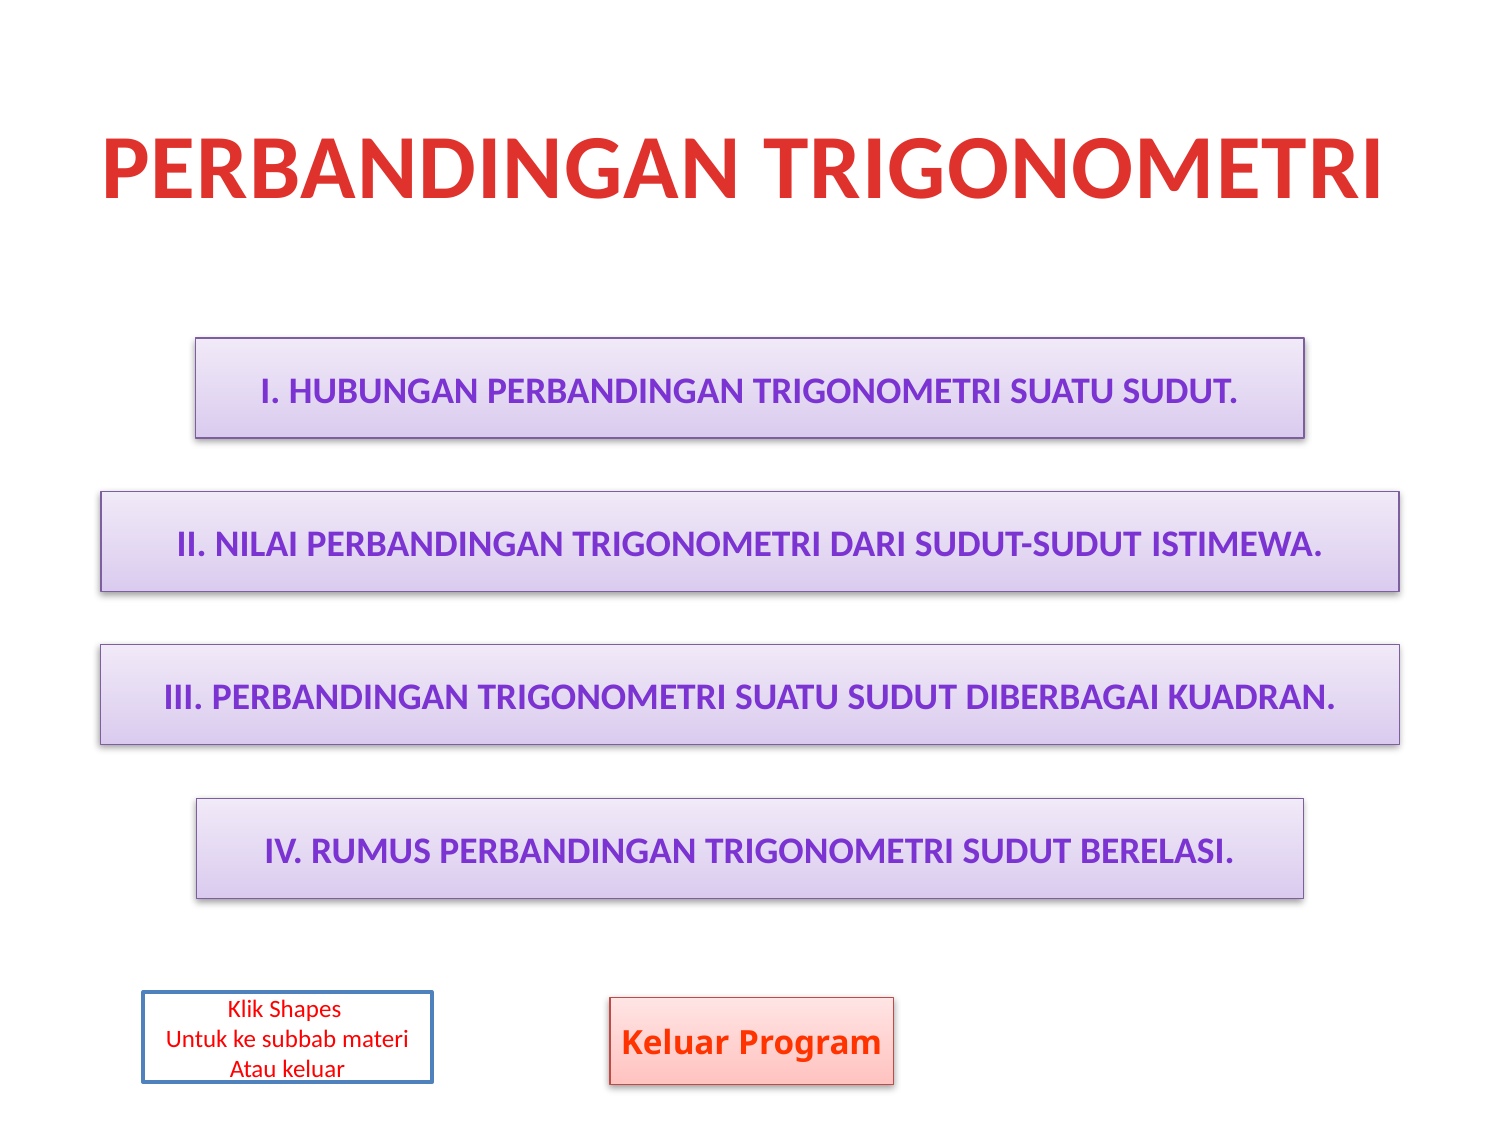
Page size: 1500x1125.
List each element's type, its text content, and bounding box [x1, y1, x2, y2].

text_box Klik Shapes Untuk ke subbab materi Atau keluar [141, 990, 434, 1084]
text_box I. HUBUNGAN PERBANDINGAN TRIGONOMETRI SUATU SUDUT. [195, 337, 1305, 439]
text_box Keluar Program [609, 997, 894, 1085]
text_box IV. RUMUS PERBANDINGAN TRIGONOMETRI SUDUT BERELASI. [196, 798, 1304, 899]
text_box III. PERBANDINGAN TRIGONOMETRI SUATU SUDUt DIBERBAGAi KUADRAN. [100, 644, 1400, 745]
text_box PERBANDINGAN TRIGONOMETRI [86, 99, 1403, 225]
text_box II. NILAI PERBANDINGAN TRIGONOMETRI DARI SUDUT-SUDUT ISTIMEWA. [100, 491, 1400, 592]
